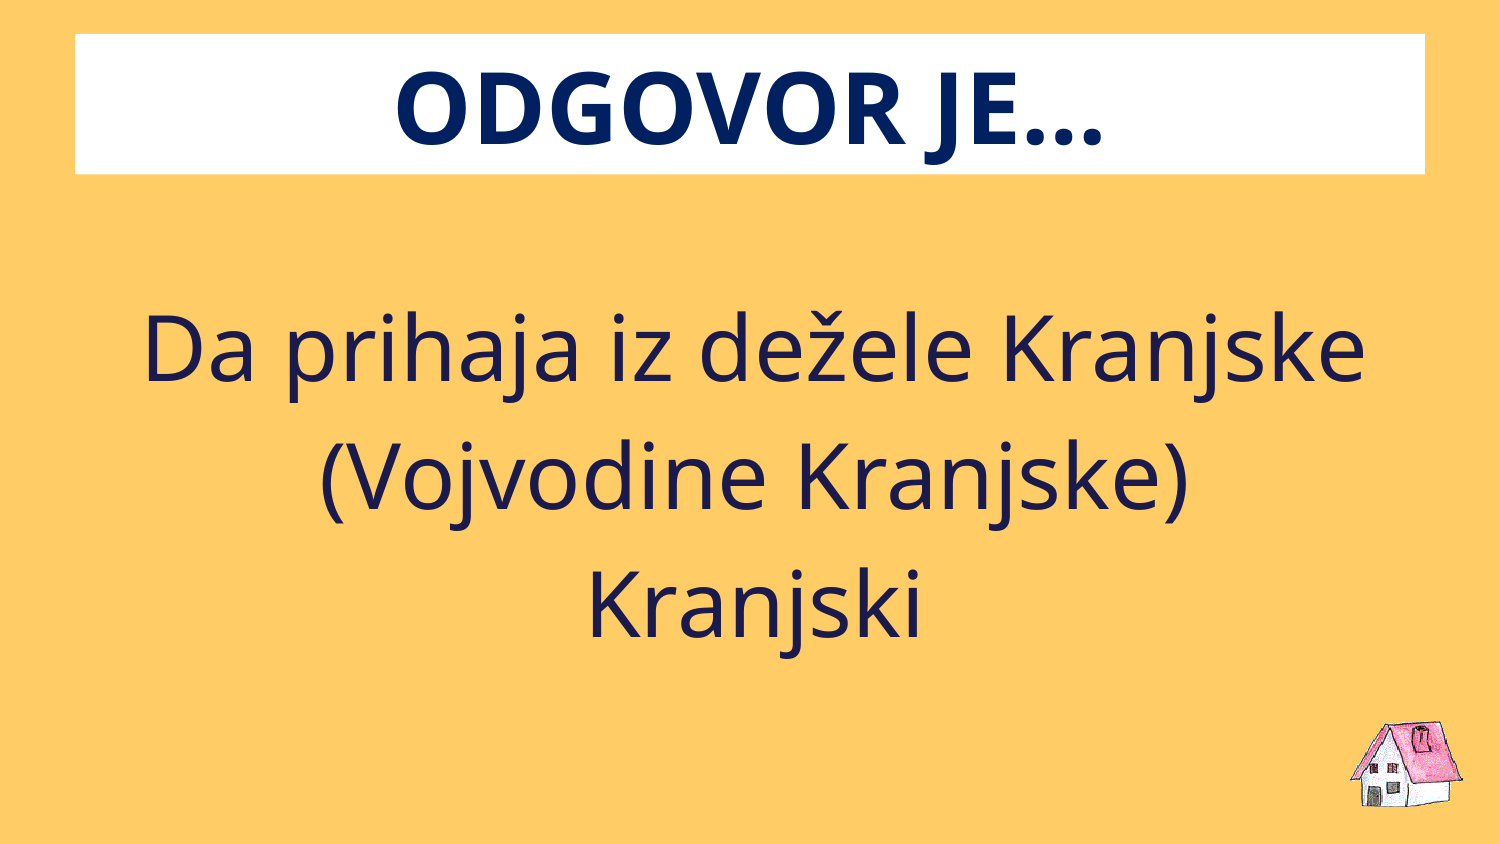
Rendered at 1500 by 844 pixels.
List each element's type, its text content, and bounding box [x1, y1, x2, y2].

picture [1349, 721, 1463, 808]
list Da prihaja iz dežele Kranjske (Vojvodine Kranjske) Kranjski [79, 281, 1431, 708]
title ODGOVOR JE… [74, 33, 1426, 175]
